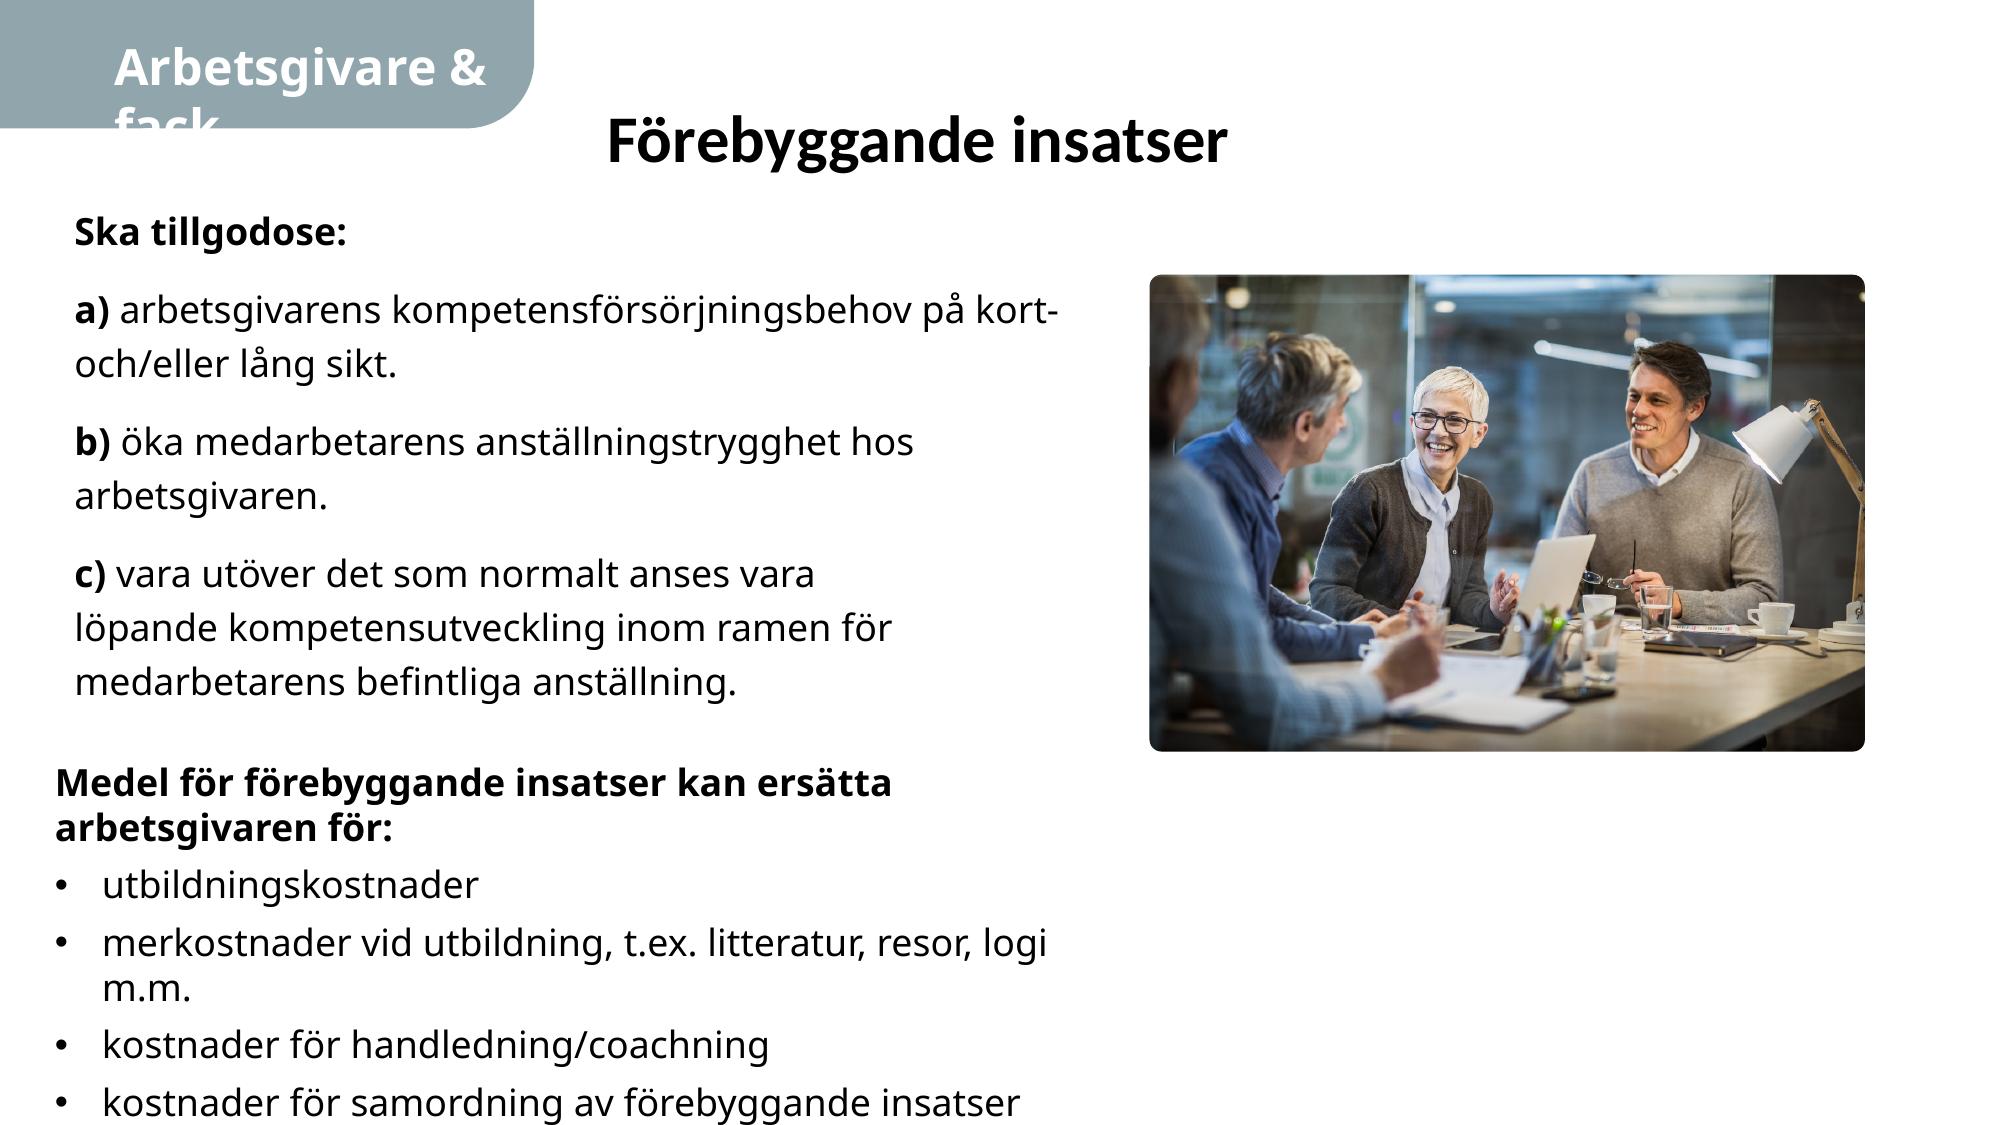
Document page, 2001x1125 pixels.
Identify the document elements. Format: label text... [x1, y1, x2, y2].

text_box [0, 0, 2000, 256]
picture [1149, 274, 1866, 752]
text_box Medel för förebyggande insatser kan ersätta arbetsgivaren för: utbildningskostnader merkostnader vid utbildning, t.ex. litteratur, resor, logi m.m. kostnader för handledning/coachning kostnader för samordning av förebyggande insatser [40, 751, 1119, 1125]
list Ska tillgodose: a) arbetsgivarens kompetensförsörjningsbehov på kort- och/eller lång sikt​​. b) öka medarbetarens anställningstrygghet hos arbetsgivaren. c) vara utöver det som normalt anses vara löpande kompetensutveckling inom ramen för medarbetarens befintliga anställning. [50, 267, 1109, 695]
